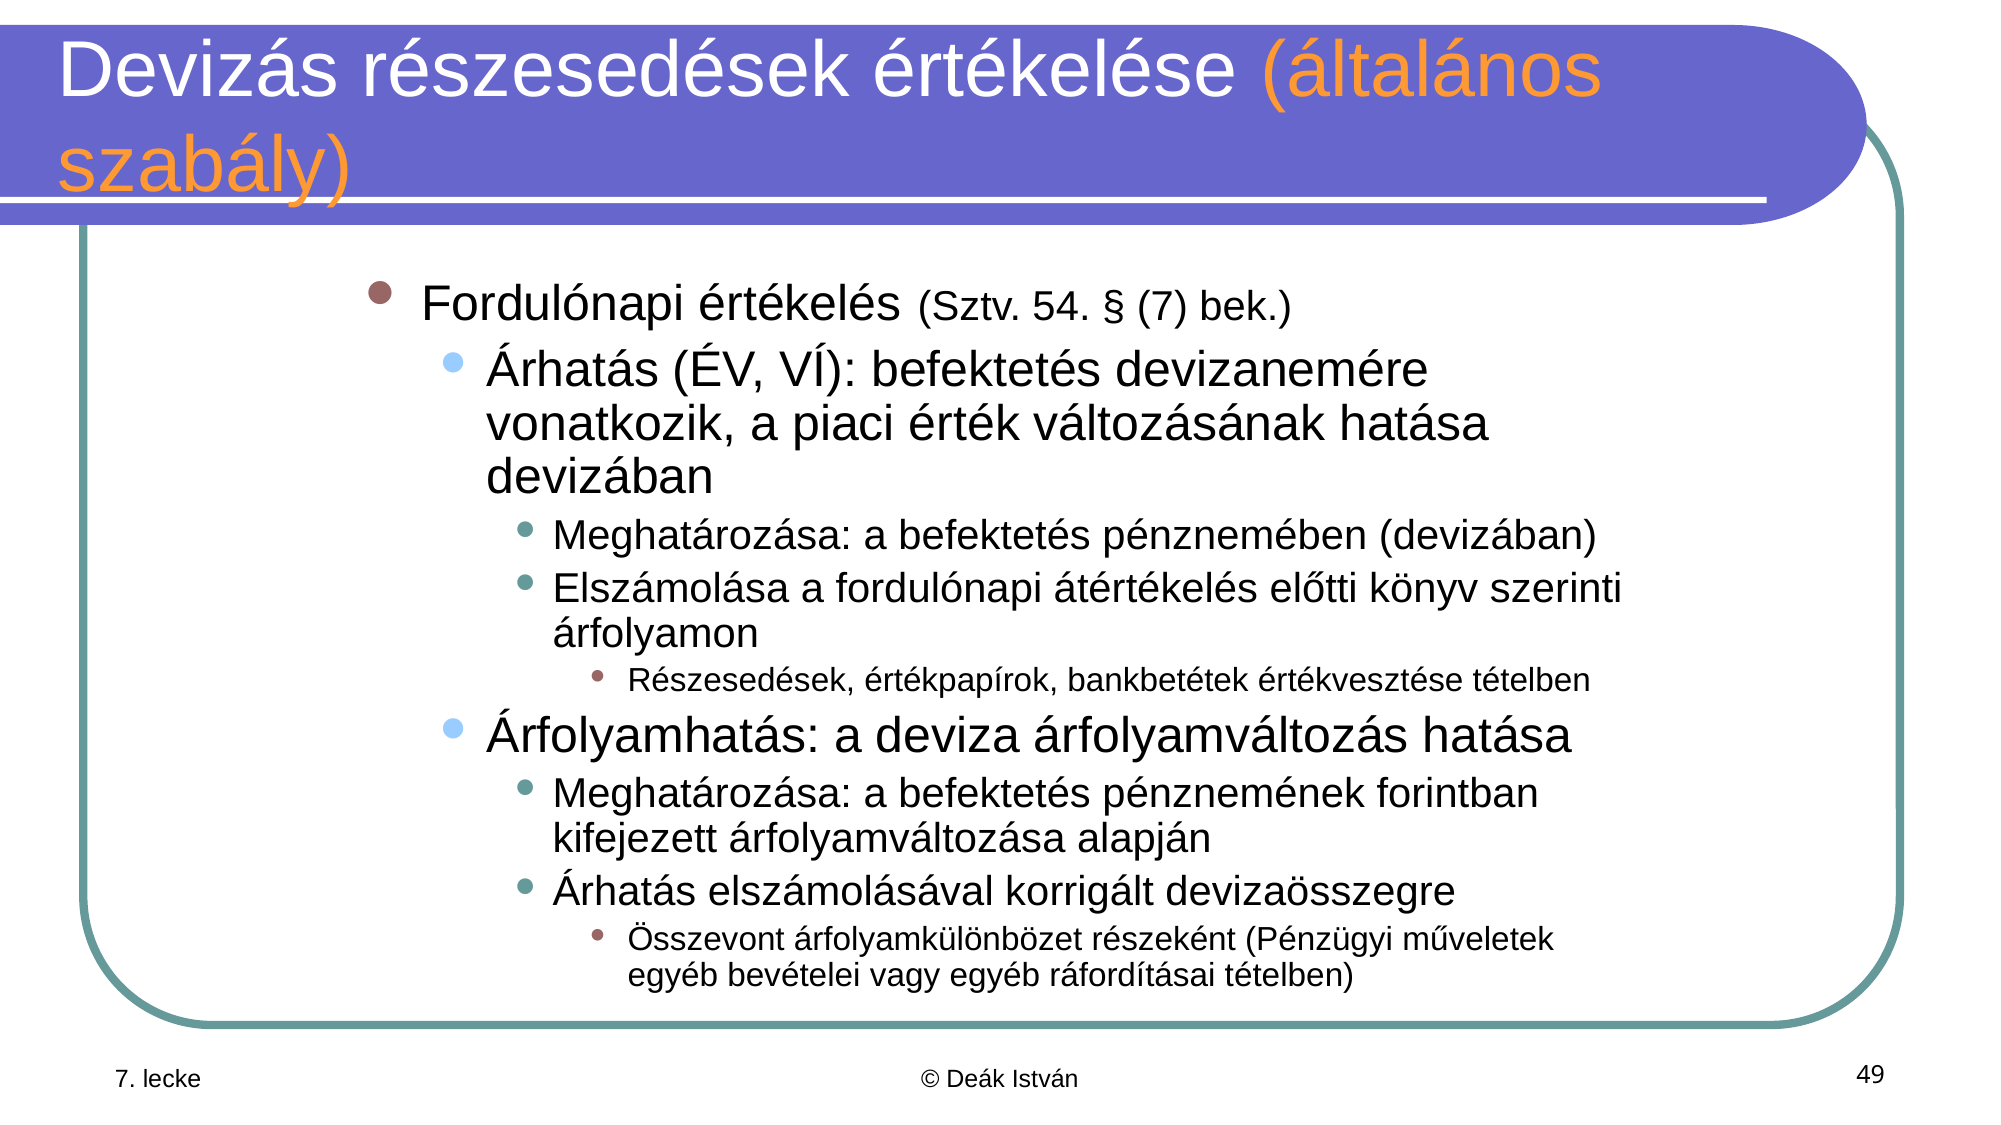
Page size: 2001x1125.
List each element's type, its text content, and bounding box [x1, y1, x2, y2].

slide_number 7. lecke [99, 1025, 567, 1100]
title Devizás részesedések értékelése (általános szabály) [42, 37, 1796, 188]
footer © Deák István [683, 1059, 1317, 1100]
list Fordulónapi értékelés (Sztv. 54. § (7) bek.) Árhatás (ÉV, VÍ): befektetés devizanemére vonatkozik, a piaci érték változásának hatása devizában Meghatározása: a befektetés pénznemében (devizában) Elszámolása a fordulónapi átértékelés előtti könyv szerinti árfolyamon Részesedések, értékpapírok, bankbetétek értékvesztése tételben Árfolyamhatás: a deviza árfolyamváltozás hatása Meghatározása: a befektetés pénznemének forintban kifejezett árfolyamváltozása alapján Árhatás elszámolásával korrigált devizaösszegre Összevont árfolyamkülönbözet részeként (Pénzügyi műveletek egyéb bevételei vagy egyéb ráfordításai tételben) [350, 262, 1650, 1059]
slide_number 49 [1433, 1025, 1900, 1100]
